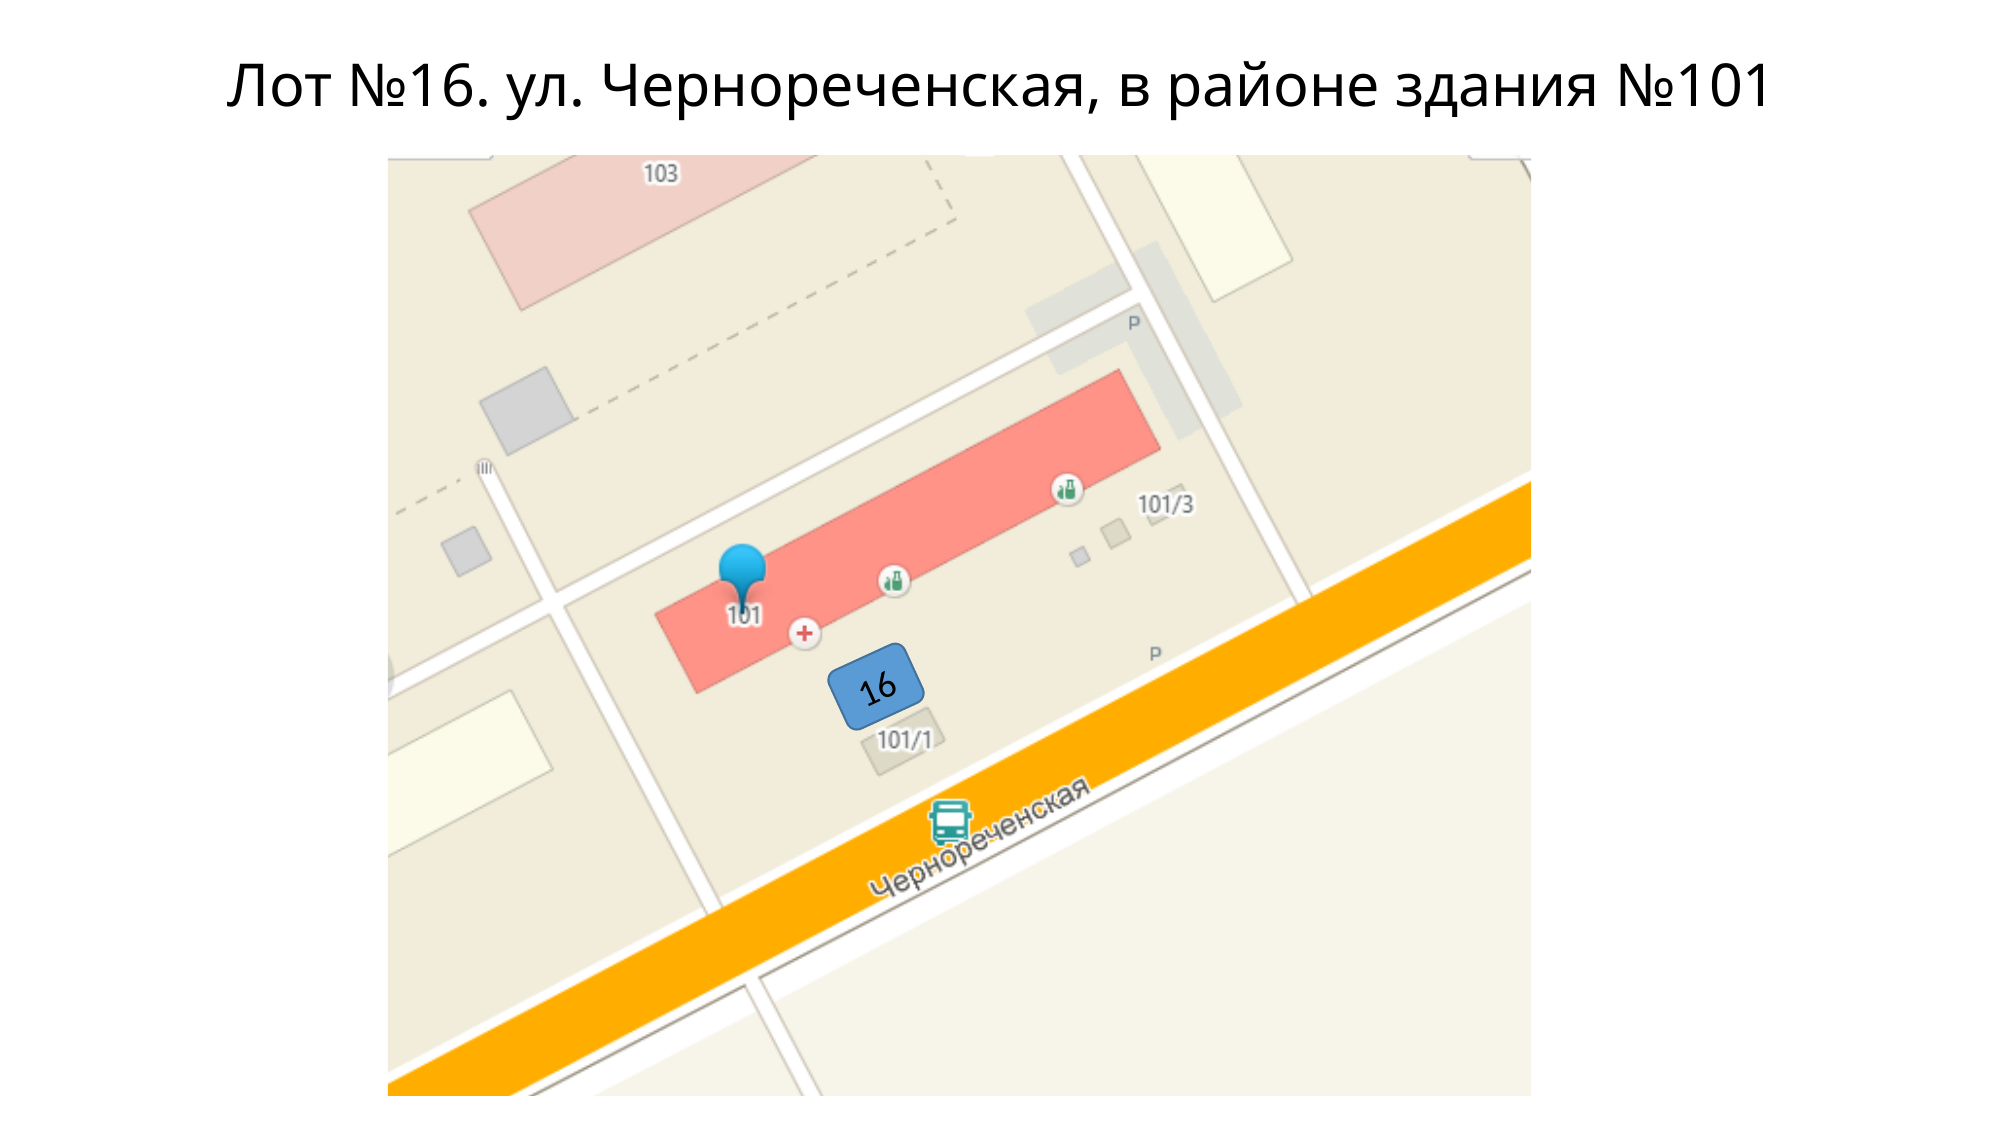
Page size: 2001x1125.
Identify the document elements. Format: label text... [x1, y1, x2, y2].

title Лот №16. ул. Чернореченская, в районе здания №101 [139, 33, 1865, 141]
picture [387, 155, 1532, 1096]
